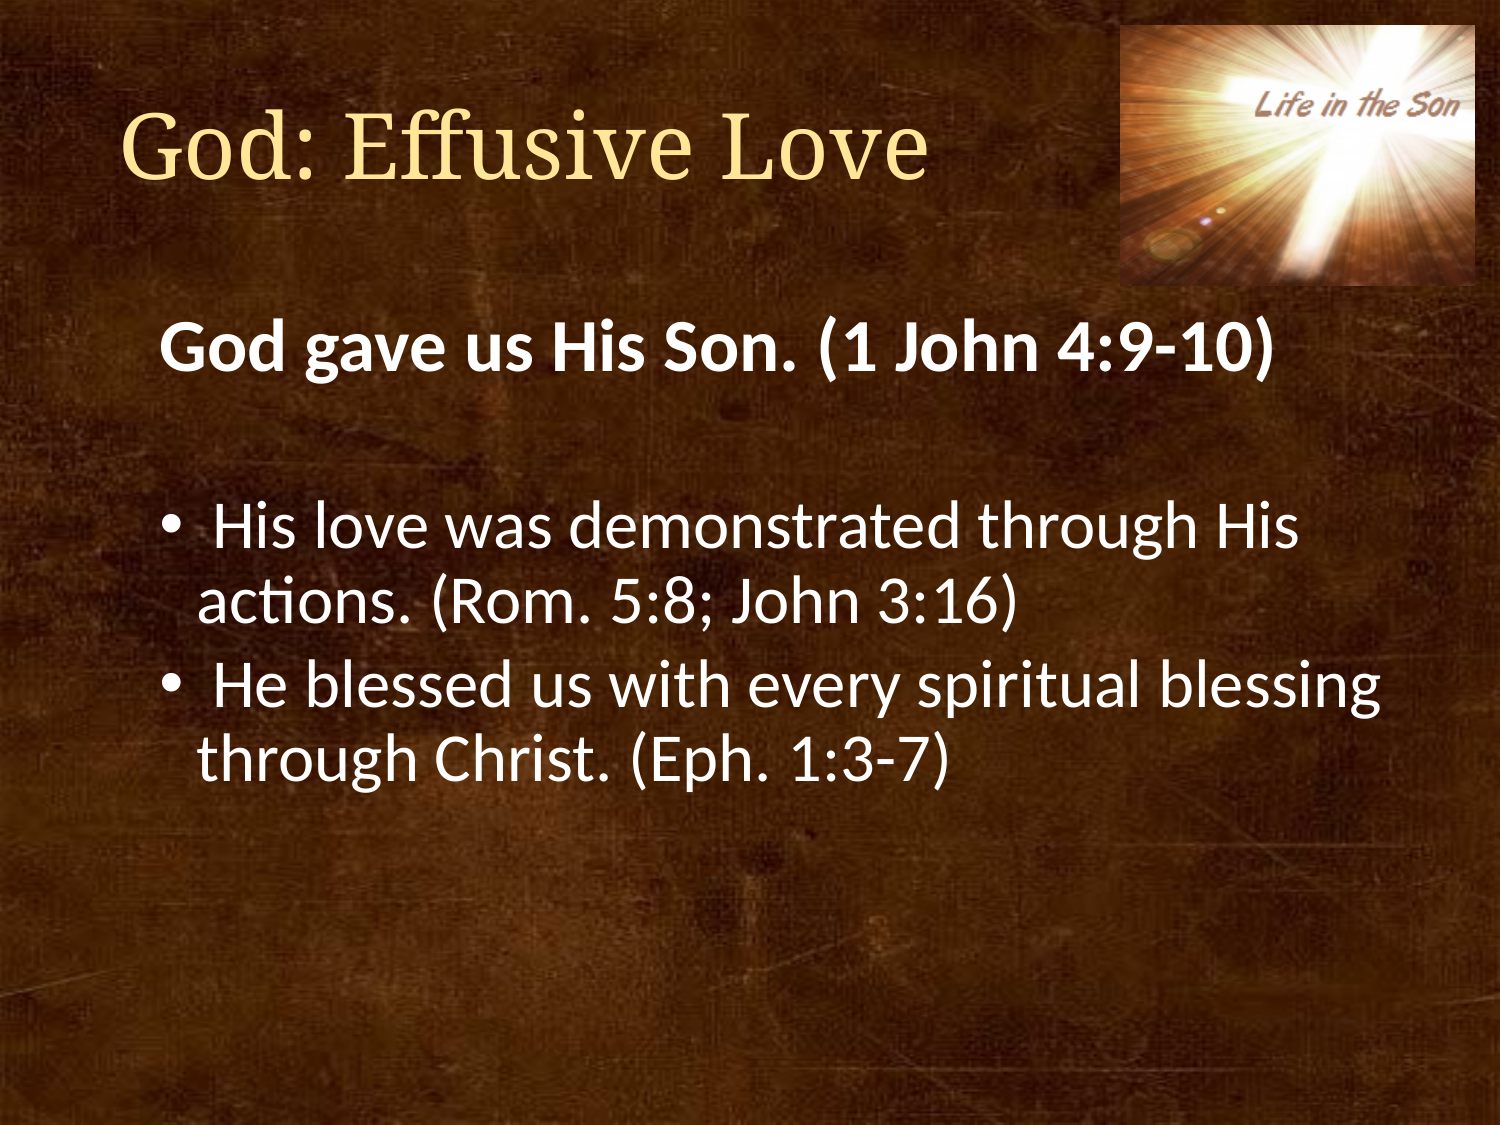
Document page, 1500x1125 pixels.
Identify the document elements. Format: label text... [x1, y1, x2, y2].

list God gave us His Son. (1 John 4:9-10) His love was demonstrated through His actions. (Rom. 5:8; John 3:16) He blessed us with every spiritual blessing through Christ. (Eph. 1:3-7) [69, 299, 1438, 1014]
picture [0, 0, 1500, 1125]
title God: Effusive Love [103, 25, 1100, 274]
